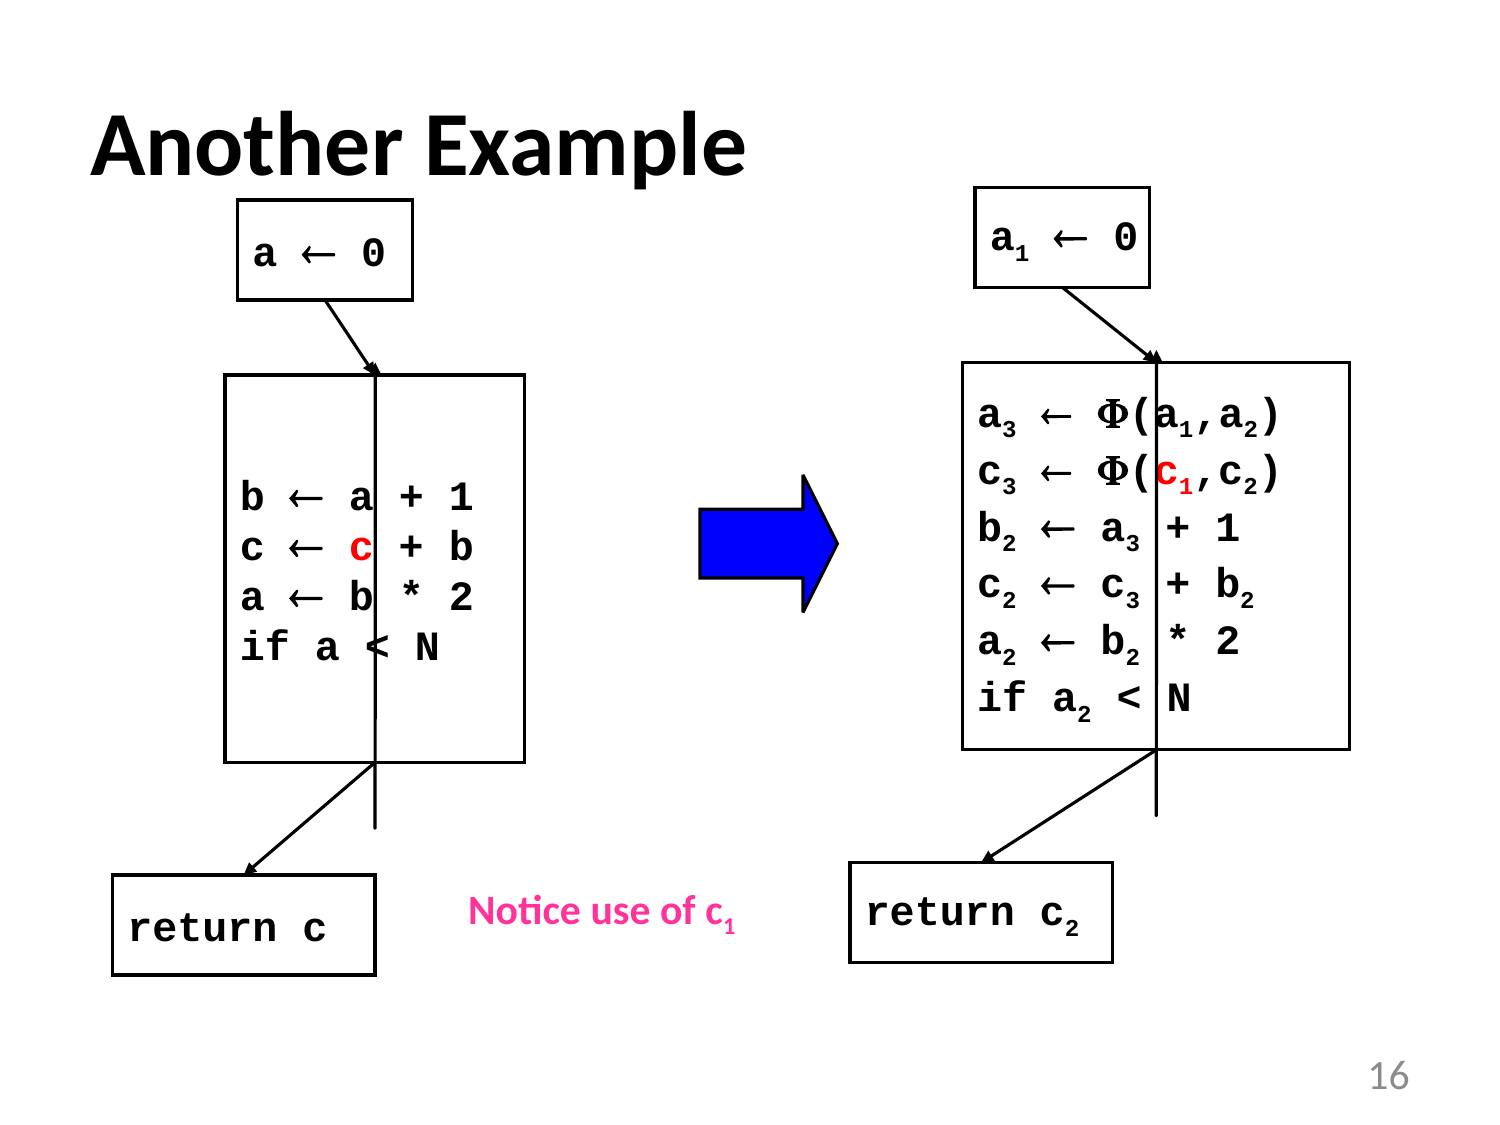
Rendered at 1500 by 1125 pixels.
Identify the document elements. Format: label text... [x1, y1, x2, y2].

title Another Example [75, 45, 1425, 233]
text_box [699, 474, 838, 613]
slide_number 16 [1074, 1042, 1425, 1103]
text_box b  a + 1 c  c + b a  b * 2 if a < N [377, 374, 525, 561]
text_box a  0 [237, 200, 413, 300]
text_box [849, 187, 1351, 963]
text_box b  a + 1 c  c + b a  b * 2 if a < N [224, 374, 373, 561]
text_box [324, 301, 376, 374]
text_box b  a + 1 c  c + b a  b * 2 if a < N [224, 571, 373, 763]
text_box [243, 763, 376, 874]
text_box b  a + 1 c  c + b a  b * 2 if a < N [377, 571, 525, 763]
text_box Notice use of c1 [453, 875, 751, 947]
text_box return c [112, 875, 375, 975]
